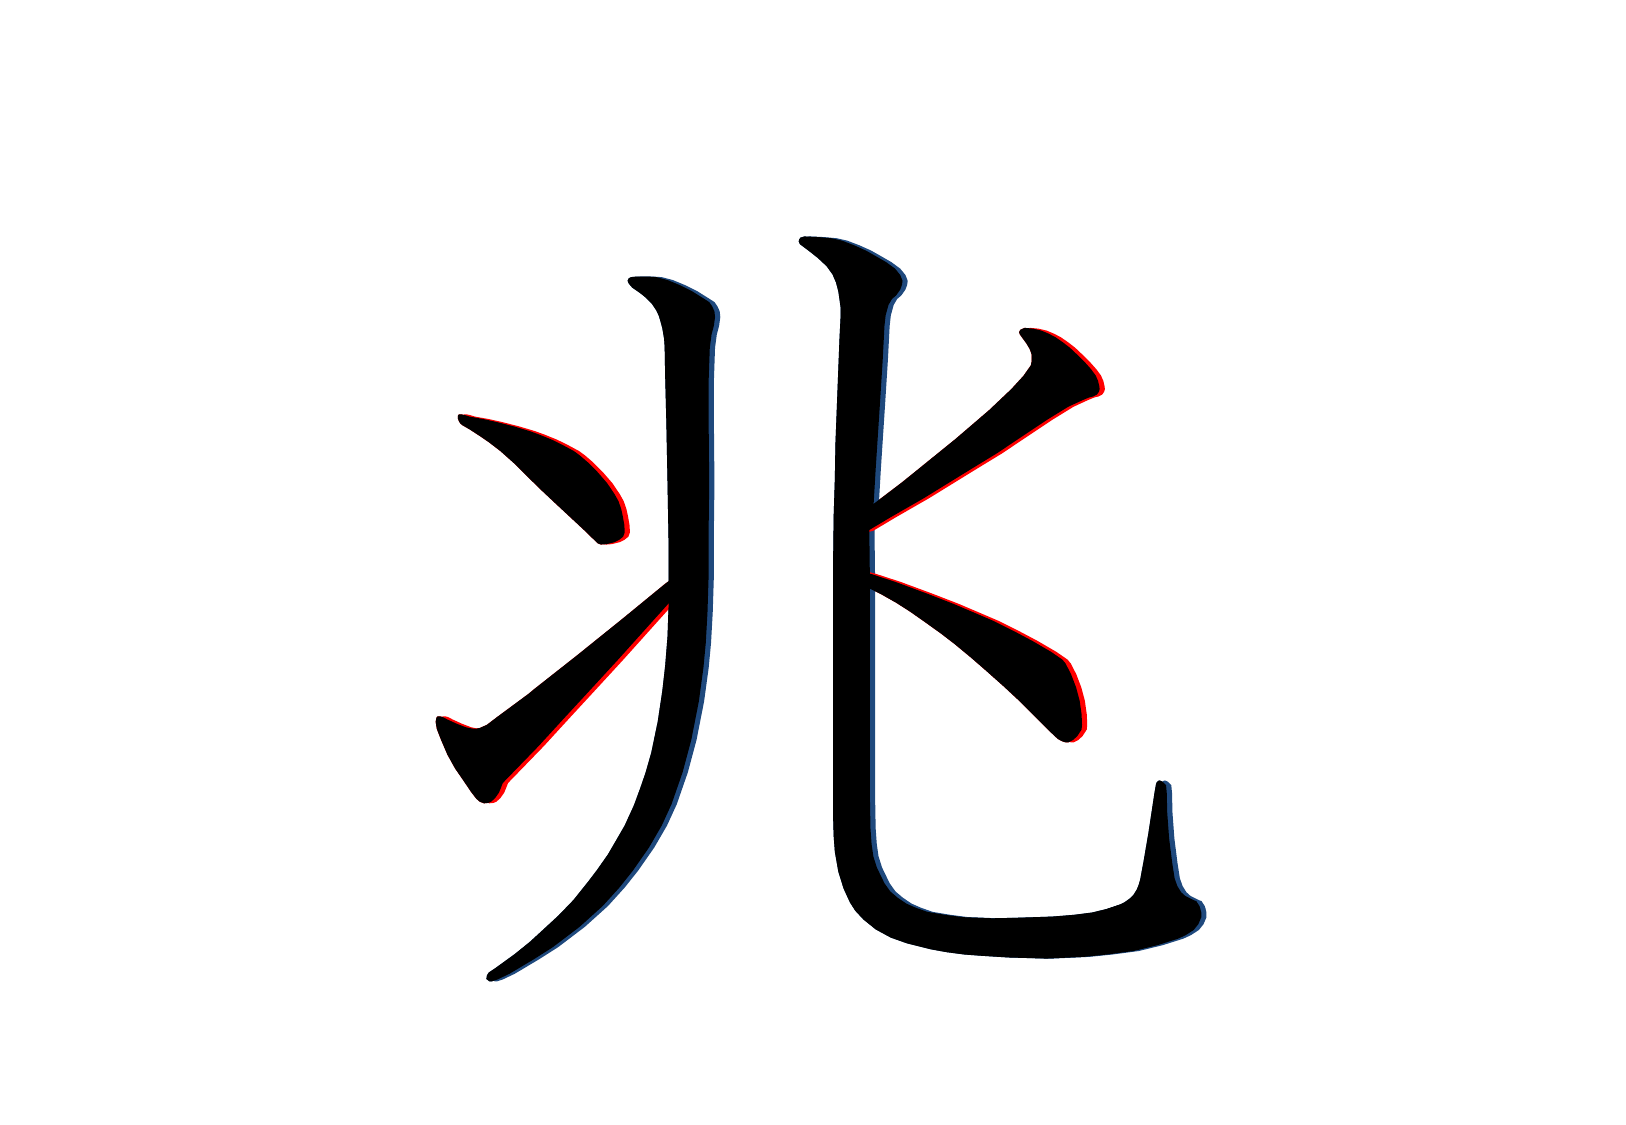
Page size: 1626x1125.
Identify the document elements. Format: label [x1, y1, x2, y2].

text_box [1202, 236, 1207, 982]
text_box [435, 236, 1202, 982]
